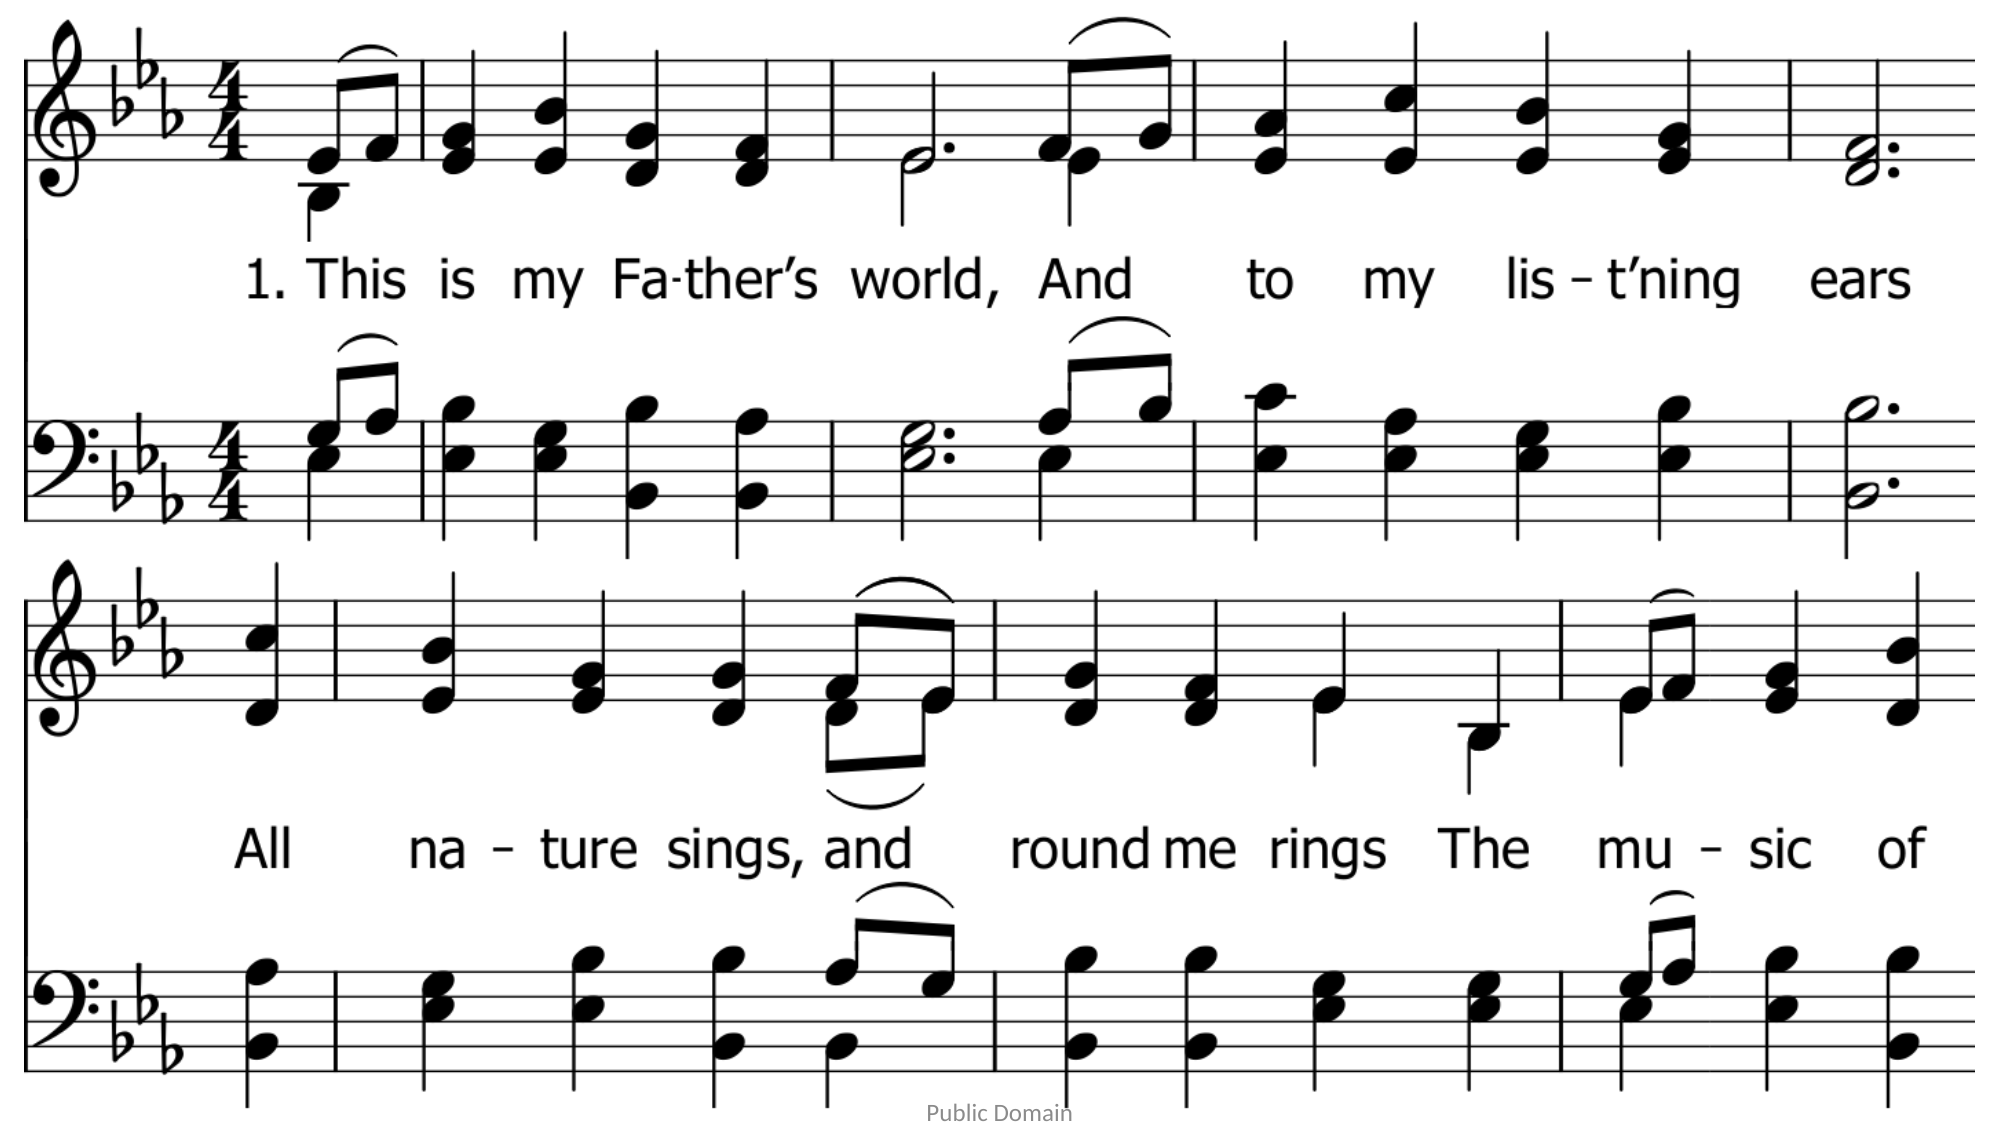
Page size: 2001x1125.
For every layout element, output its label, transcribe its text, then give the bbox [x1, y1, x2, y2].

picture [24, 13, 1975, 1111]
footer Public Domain [662, 1111, 1338, 1125]
